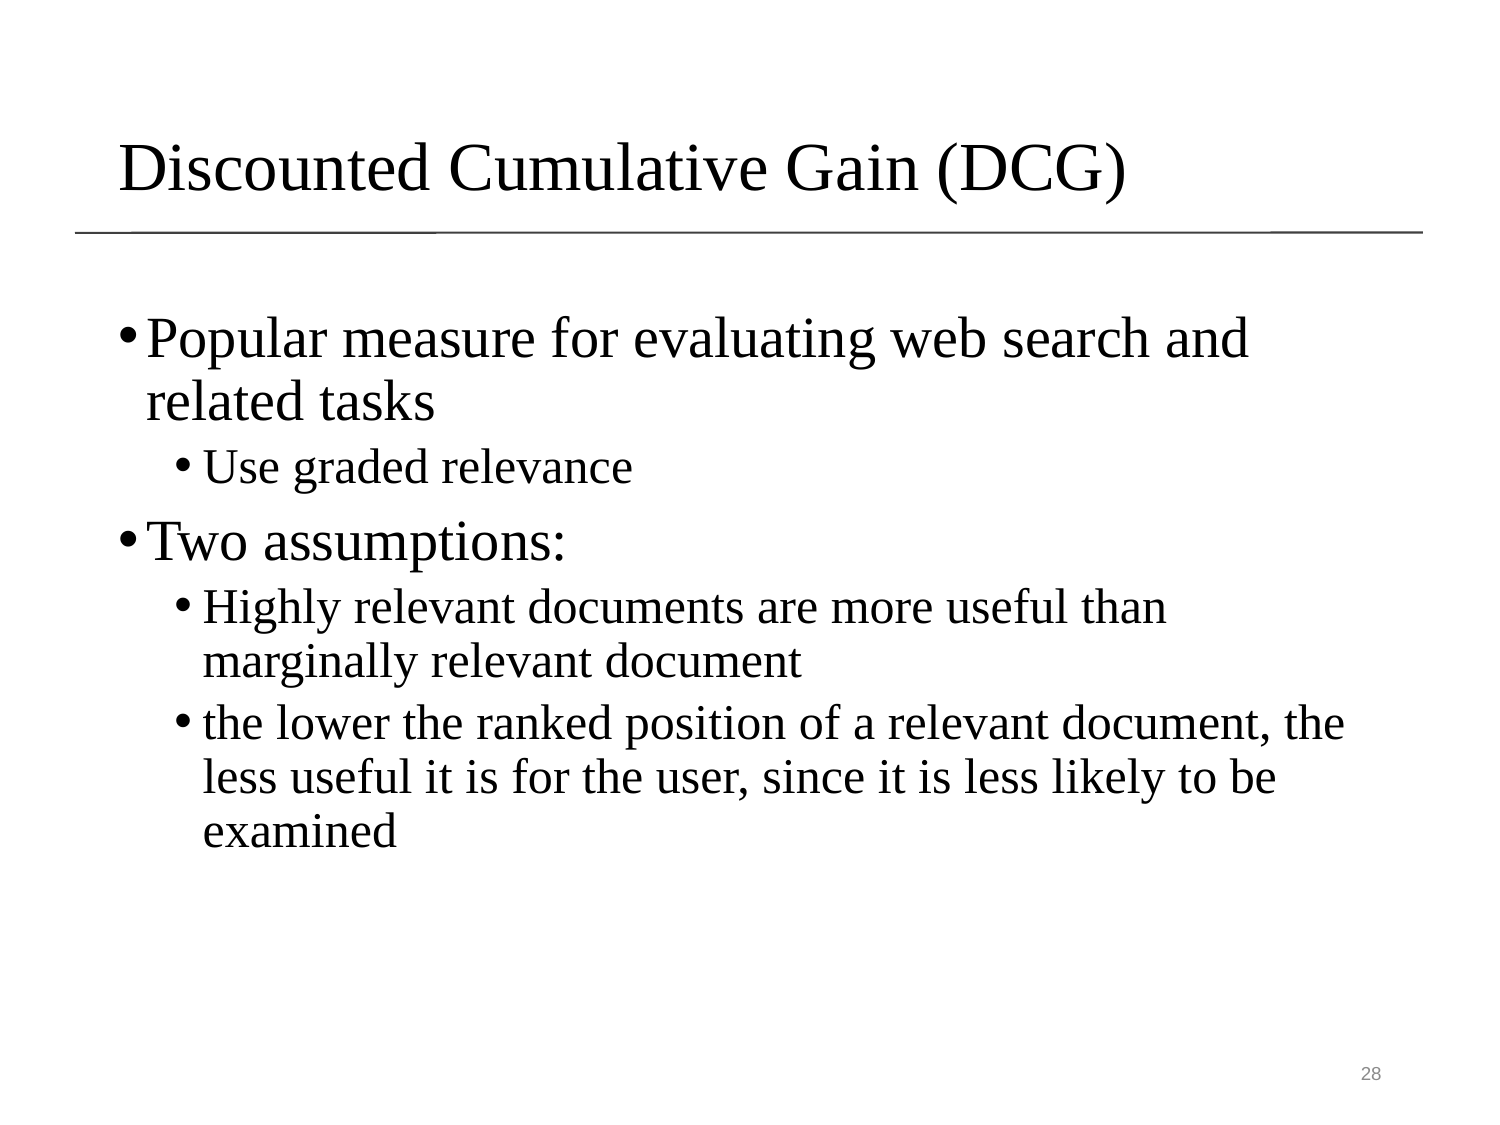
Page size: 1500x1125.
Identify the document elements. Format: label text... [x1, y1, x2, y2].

list Popular measure for evaluating web search and related tasks Use graded relevance Two assumptions: Highly relevant documents are more useful than marginally relevant document the lower the ranked position of a relevant document, the less useful it is for the user, since it is less likely to be examined [103, 299, 1397, 1014]
slide_number 28 [1059, 1042, 1397, 1103]
title Discounted Cumulative Gain (DCG) [103, 59, 1397, 278]
